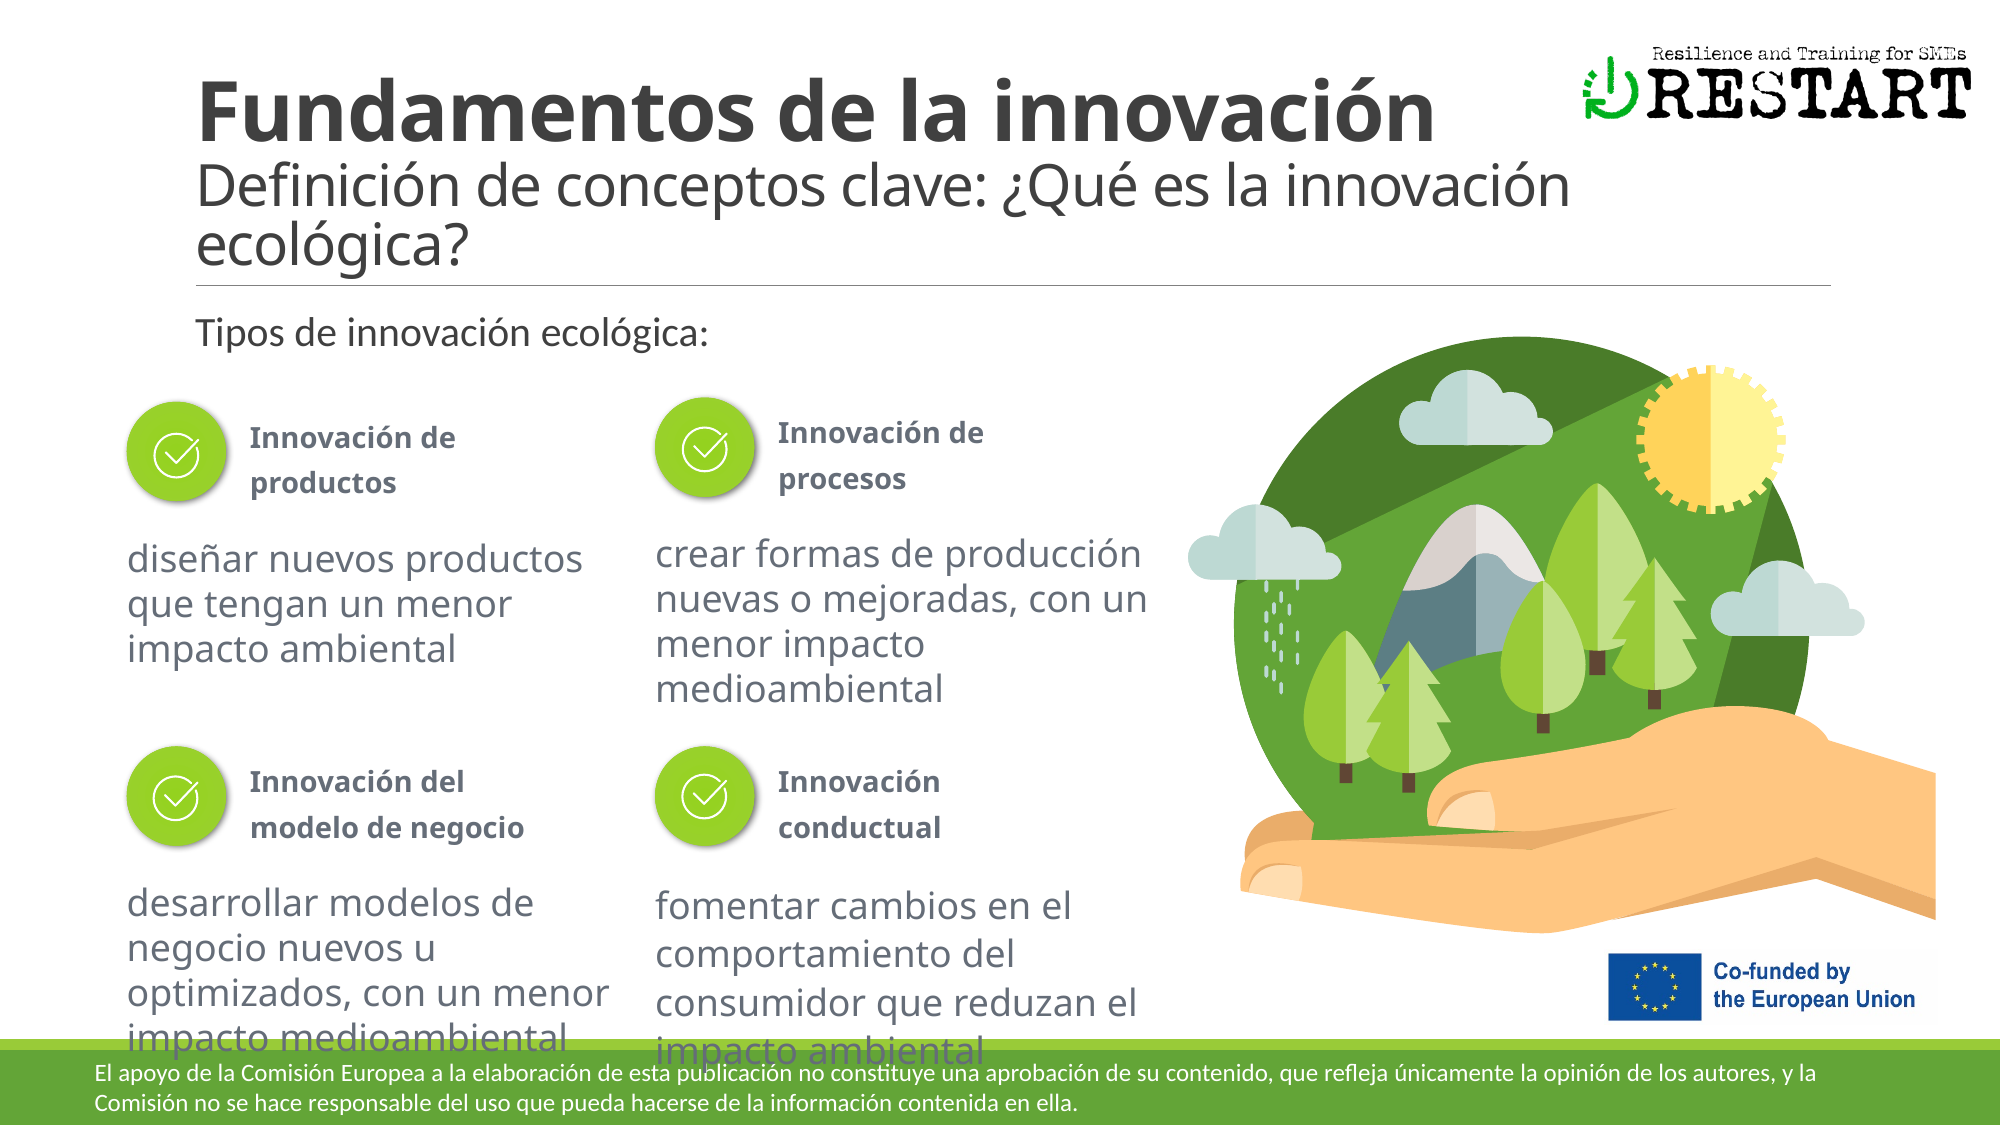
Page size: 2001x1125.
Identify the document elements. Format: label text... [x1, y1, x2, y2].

title Fundamentos de la innovación Definición de conceptos clave: ¿Qué es la innovación ecológica? [180, 47, 1830, 285]
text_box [1187, 336, 1937, 939]
picture [1604, 949, 1938, 1026]
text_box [126, 745, 652, 1010]
list Tipos de innovación ecológica: [180, 302, 1136, 379]
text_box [654, 745, 1211, 1010]
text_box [126, 401, 591, 666]
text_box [654, 397, 1156, 661]
text_box El apoyo de la Comisión Europea a la elaboración de esta publicación no constituye una aprobación de su contenido, que refleja únicamente la opinión de los autores, y la Comisión no se hace responsable del uso que pueda hacerse de la información contenida en ella. [79, 1049, 1925, 1124]
picture [1582, 46, 1971, 119]
